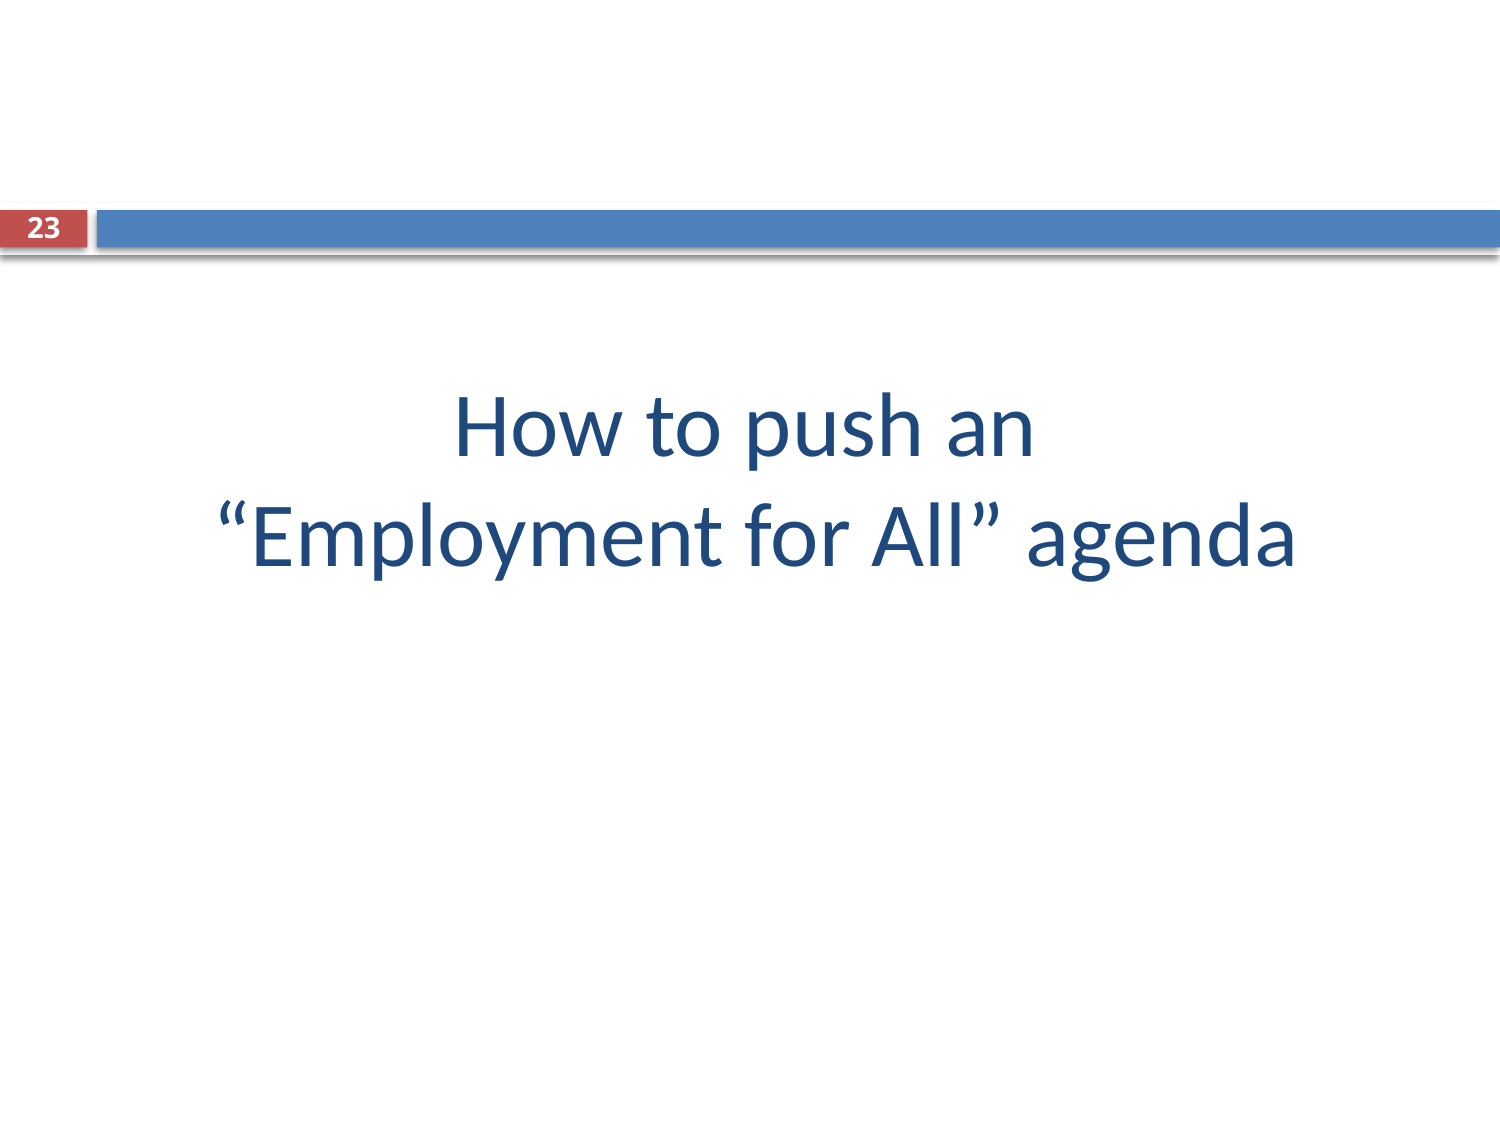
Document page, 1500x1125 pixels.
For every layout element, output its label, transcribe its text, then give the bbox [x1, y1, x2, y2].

title How to push an “Employment for All” agenda [87, 299, 1425, 650]
slide_number 23 [0, 208, 88, 249]
